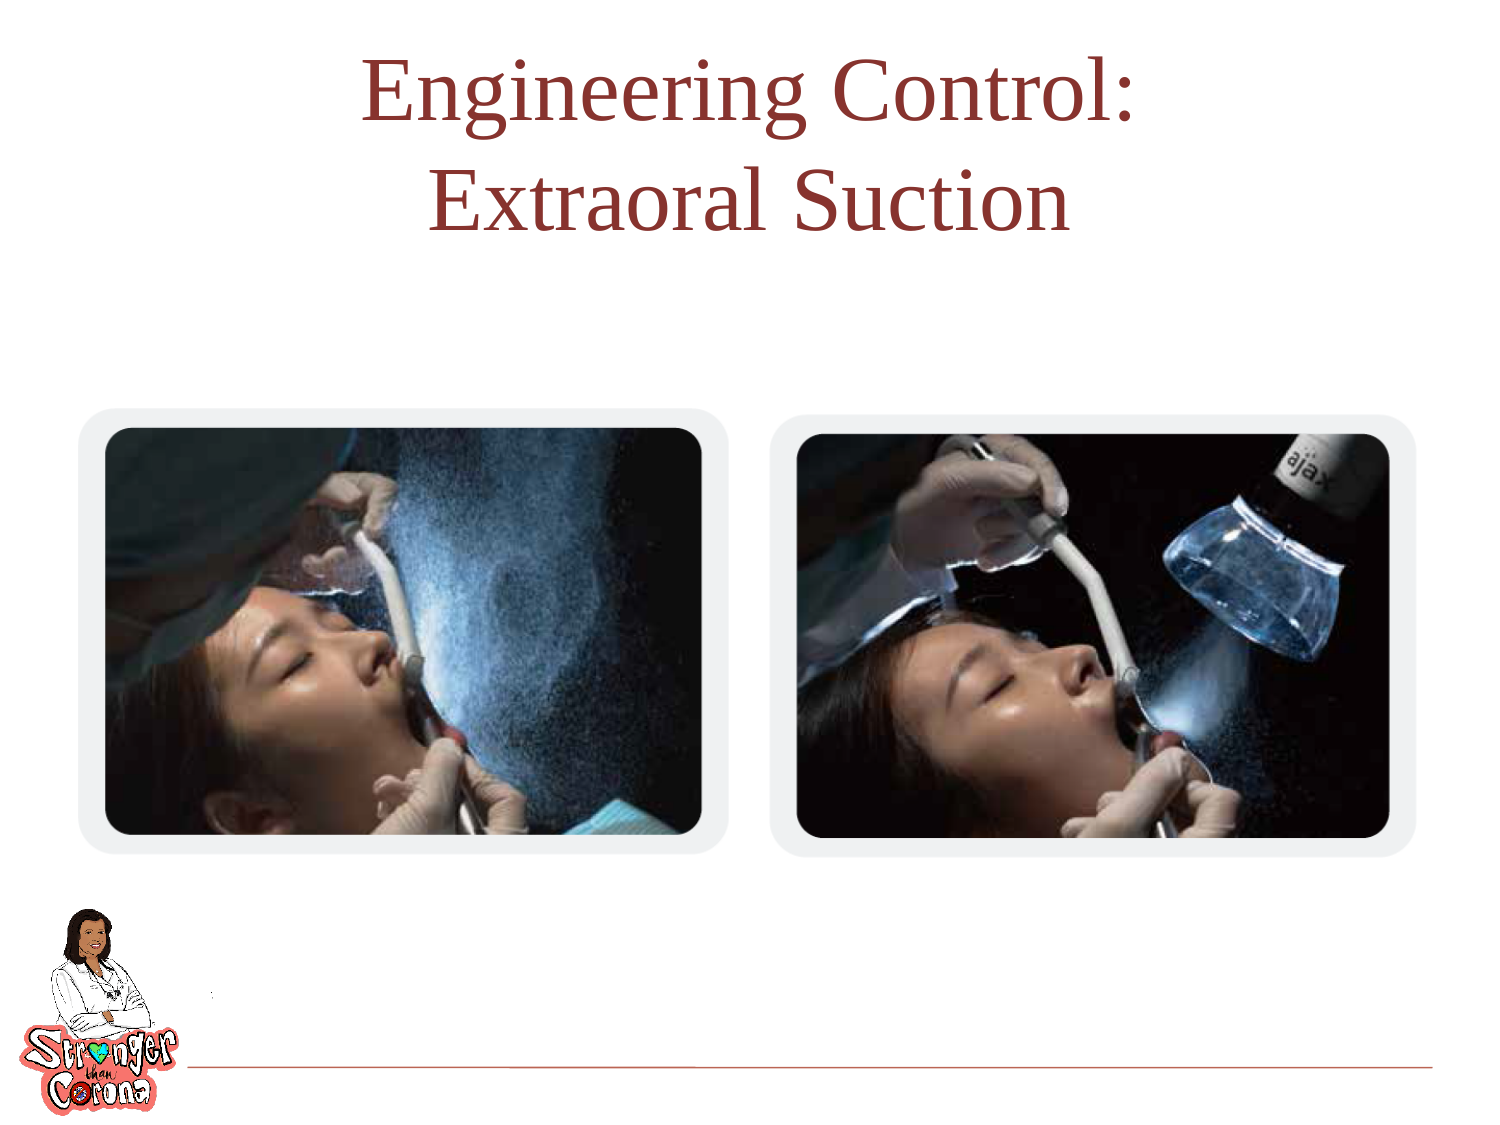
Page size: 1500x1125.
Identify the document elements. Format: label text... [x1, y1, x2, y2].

title Engineering Control: Extraoral Suction [74, 44, 1426, 233]
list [74, 405, 738, 862]
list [762, 403, 1426, 865]
picture [0, 900, 213, 1125]
